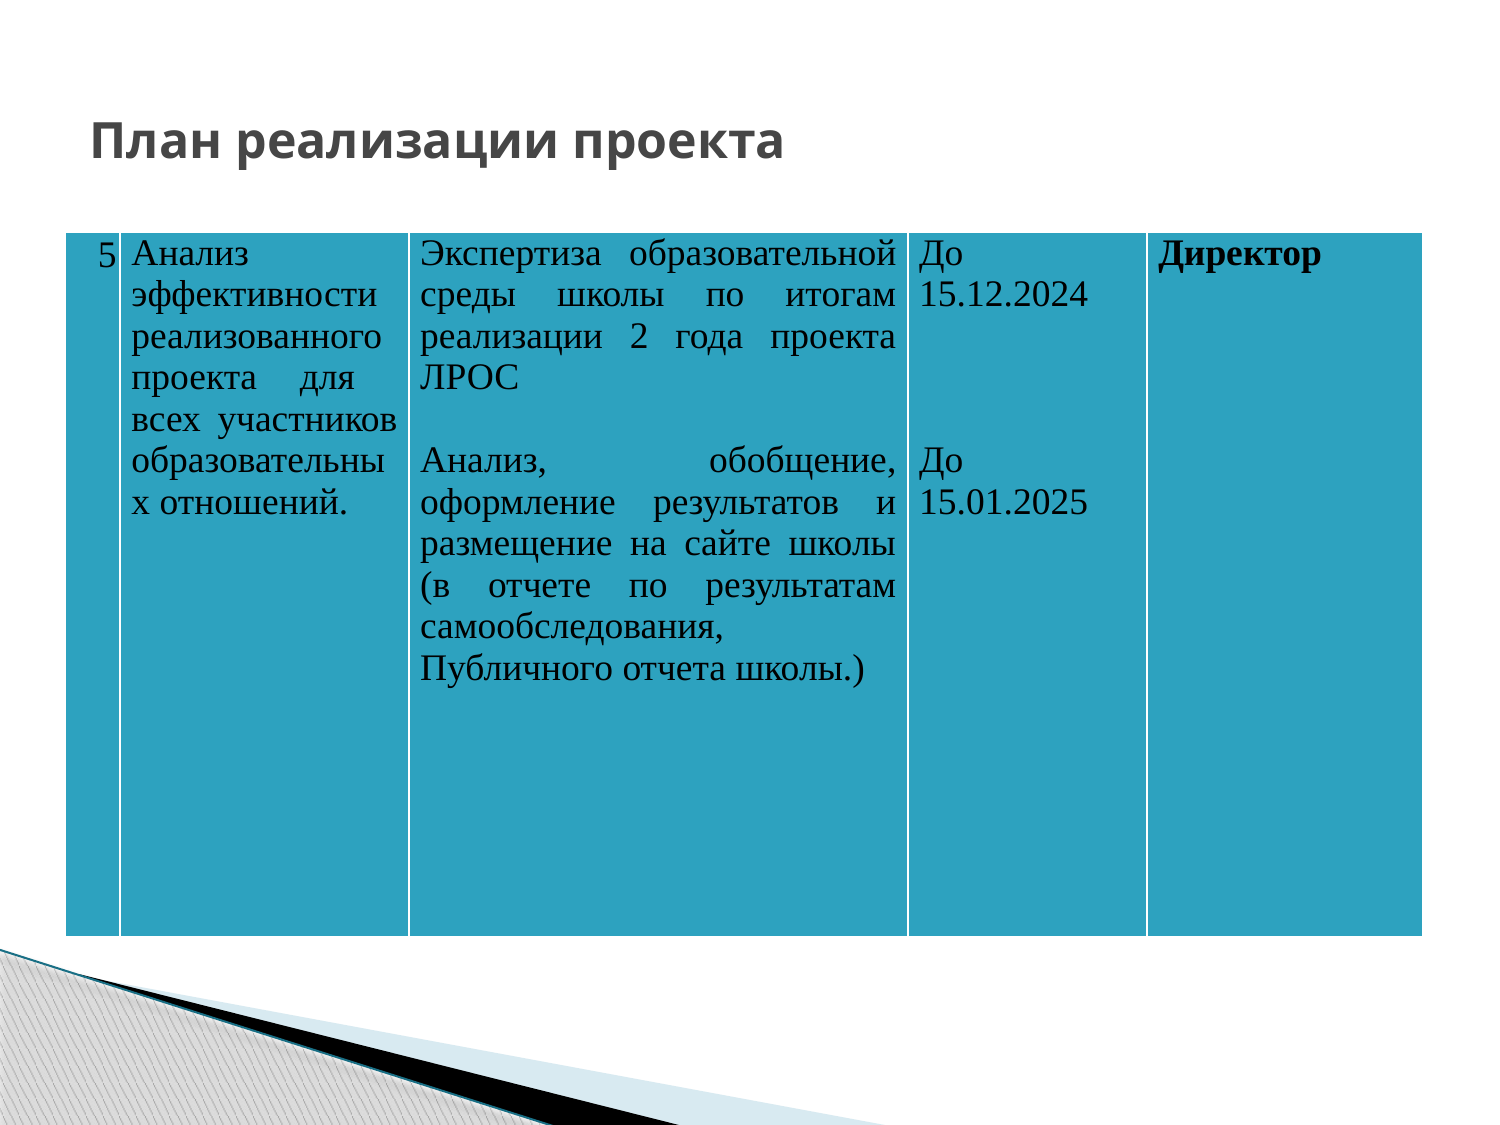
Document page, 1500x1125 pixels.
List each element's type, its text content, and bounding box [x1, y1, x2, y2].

table_header Директор [1148, 233, 1422, 936]
table_header Анализ эффективности реализованного проекта для всех участников образовательных отношений. [121, 233, 408, 936]
table_header До 15.12.2024 До 15.01.2025 [909, 233, 1146, 936]
title План реализации проекта [75, 45, 1425, 233]
table_header 5 [66, 233, 119, 936]
table_header Экспертиза образовательной среды школы по итогам реализации 2 года проекта ЛРОС Анализ, обобщение, оформление результатов и размещение на сайте школы (в отчете по результатам самообследования, Публичного отчета школы.) [410, 233, 907, 936]
